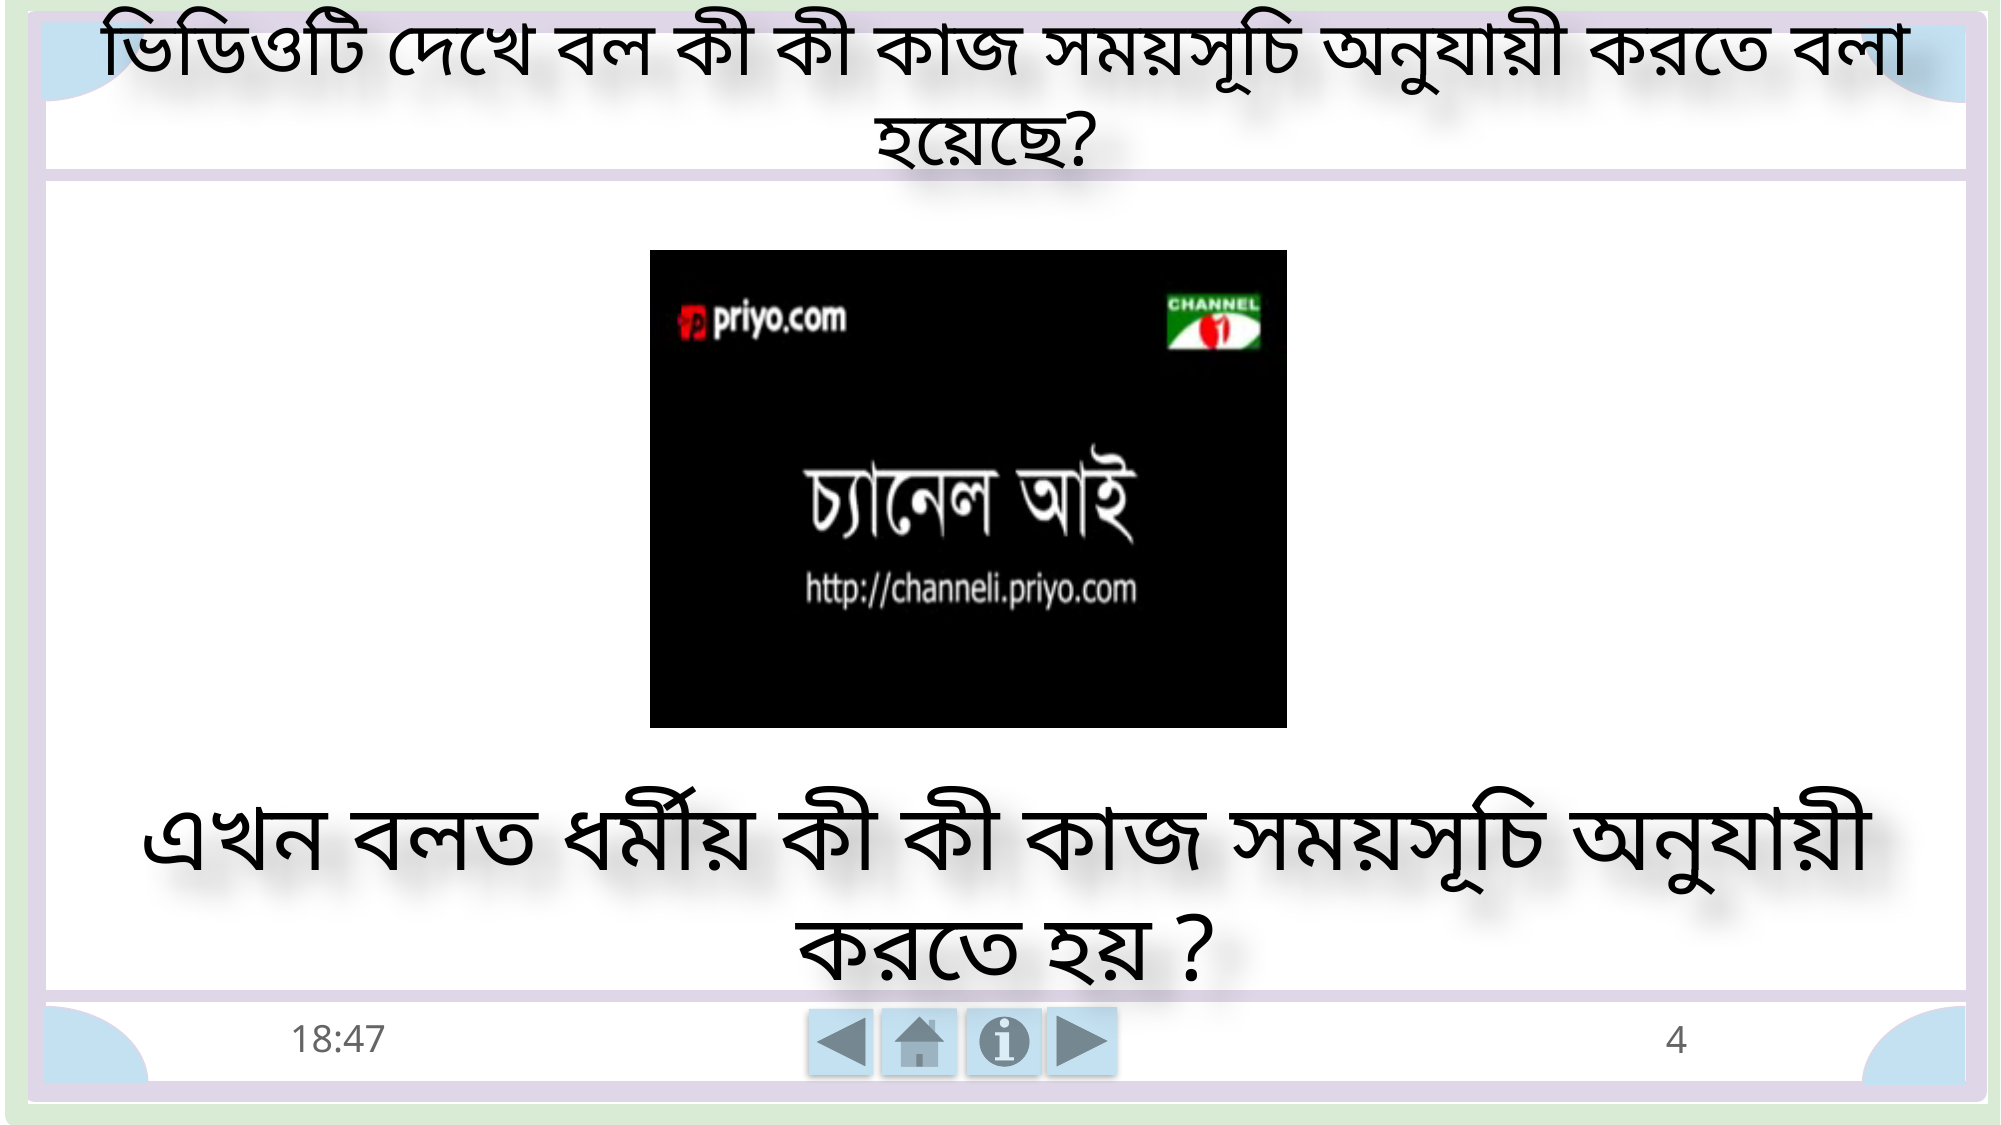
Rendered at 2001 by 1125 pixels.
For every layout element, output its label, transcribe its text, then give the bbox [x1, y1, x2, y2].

text_box ভিডিওটি দেখে বল কী কী কাজ সময়সূচি অনুযায়ী করতে বলা হয়েছে? [62, 0, 1950, 188]
text_box এখন বলত ধর্মীয় কী কী কাজ সময়সূচি অনুযায়ী করতে হয় ? [87, 770, 1925, 1006]
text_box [649, 249, 1288, 729]
